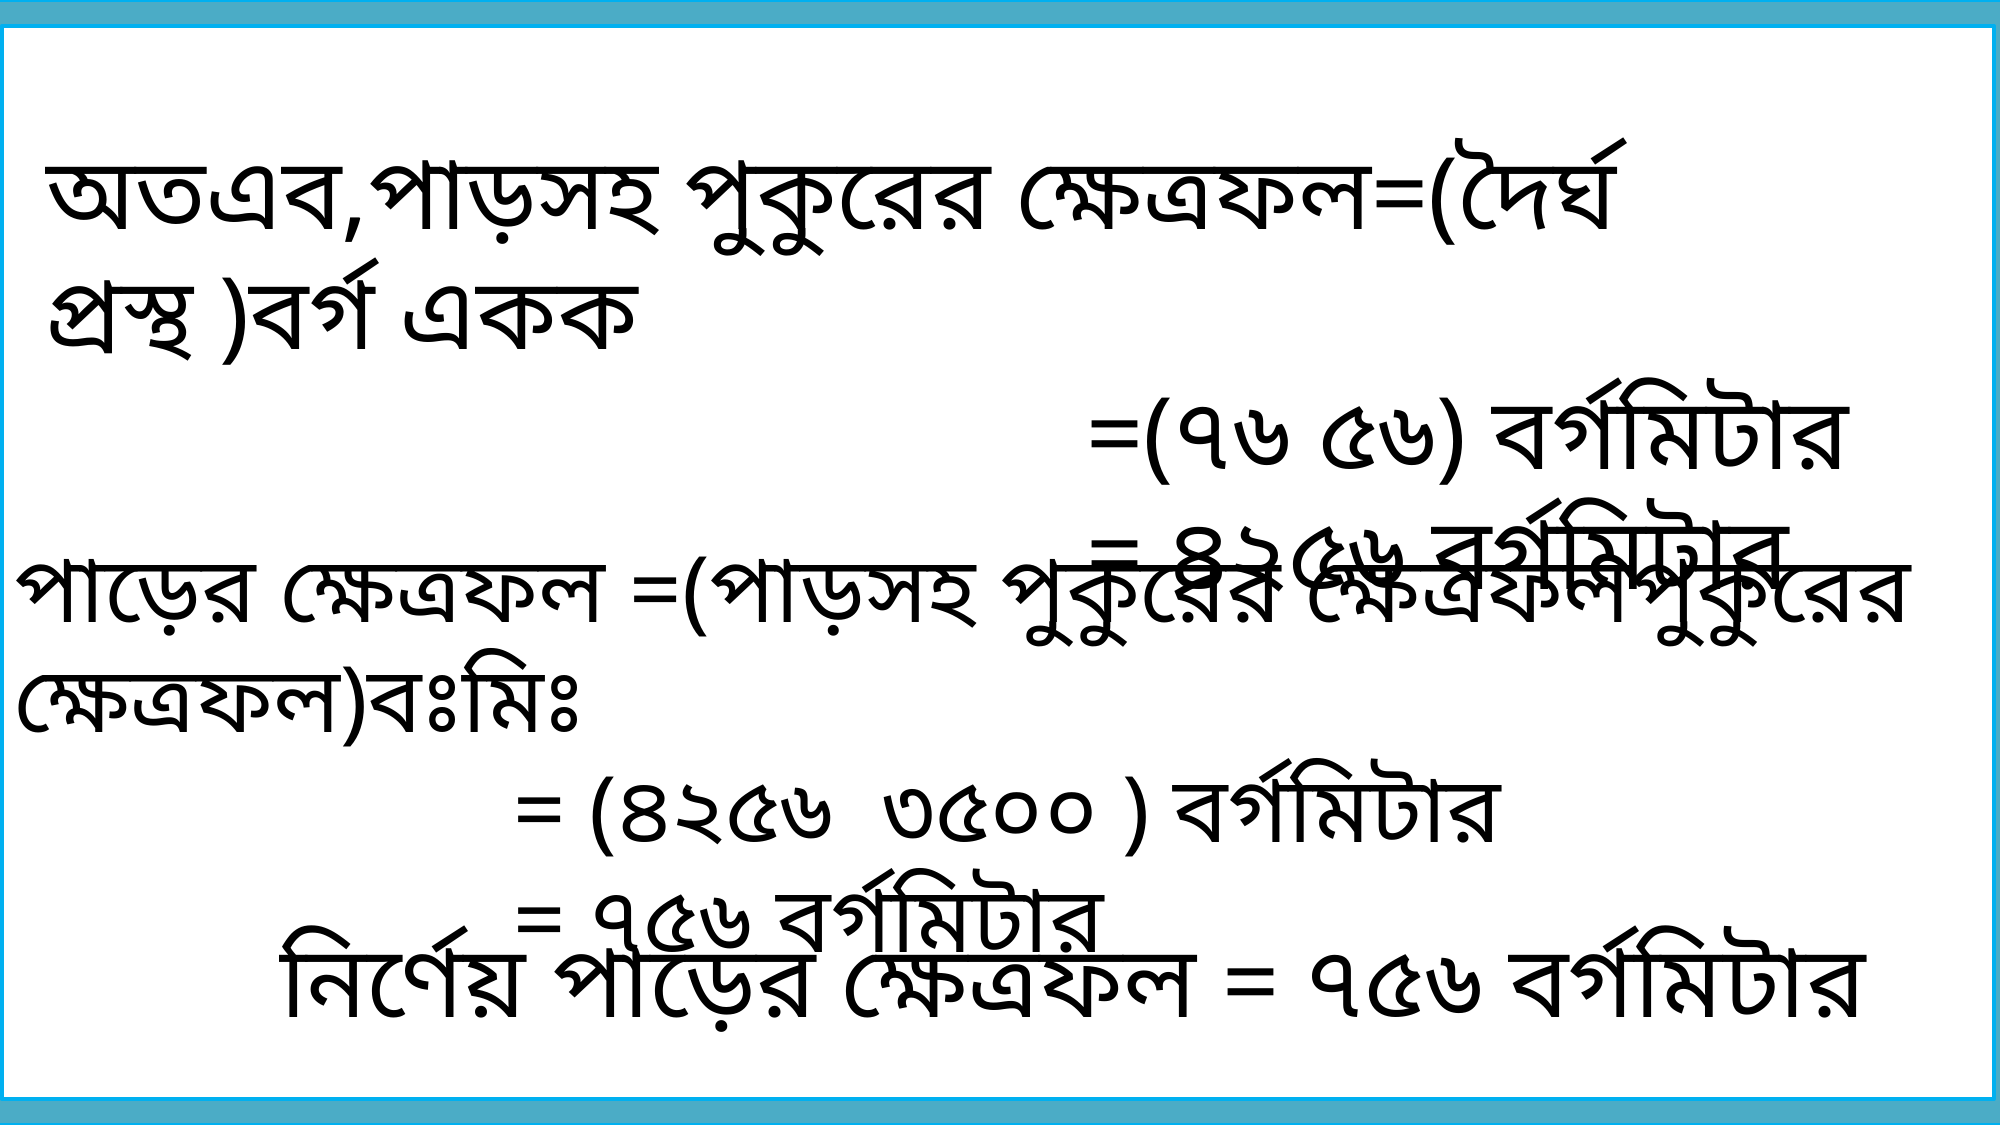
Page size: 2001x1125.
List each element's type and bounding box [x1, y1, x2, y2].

text_box [0, 0, 2000, 1125]
